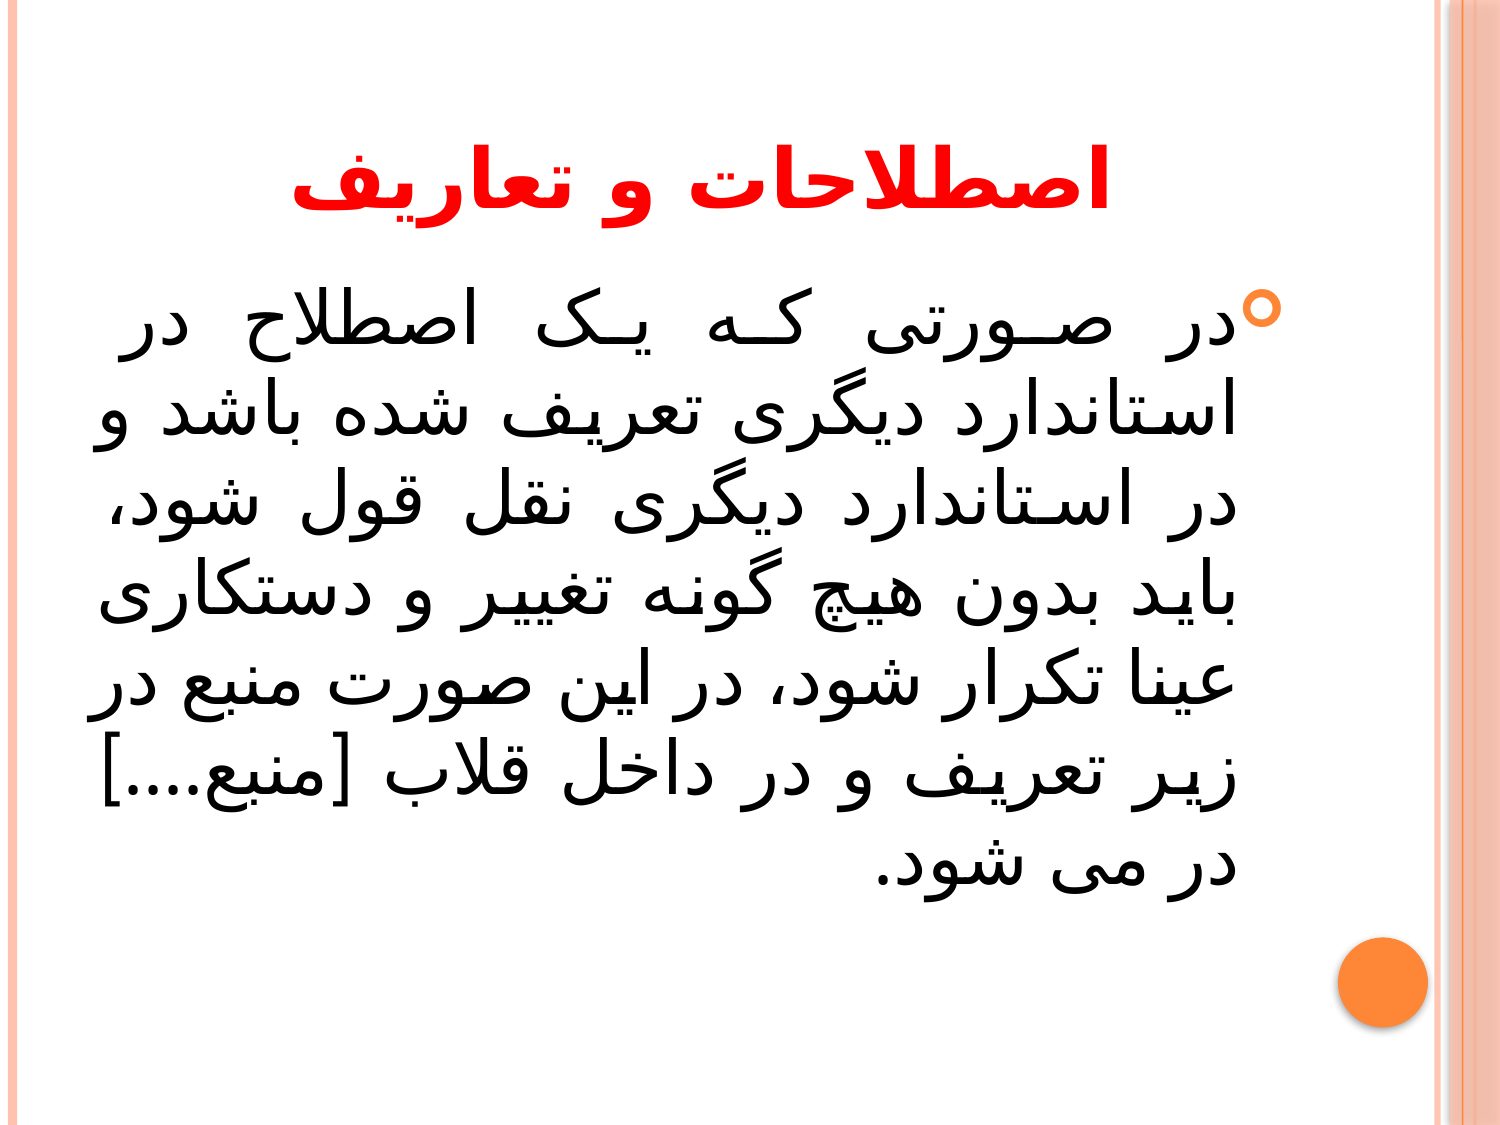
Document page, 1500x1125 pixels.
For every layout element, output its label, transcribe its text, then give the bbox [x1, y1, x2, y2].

list در صورتی که یک اصطلاح در استاندارد دیگری تعریف شده باشد و در استاندارد دیگری نقل قول شود، باید بدون هیچ گونه تغییر و دستکاری عینا تکرار شود، در این صورت منبع در زیر تعریف و در داخل قلاب [منبع....] در می شود. [75, 262, 1300, 1062]
title اصطلاحات و تعاریف [75, 45, 1300, 233]
